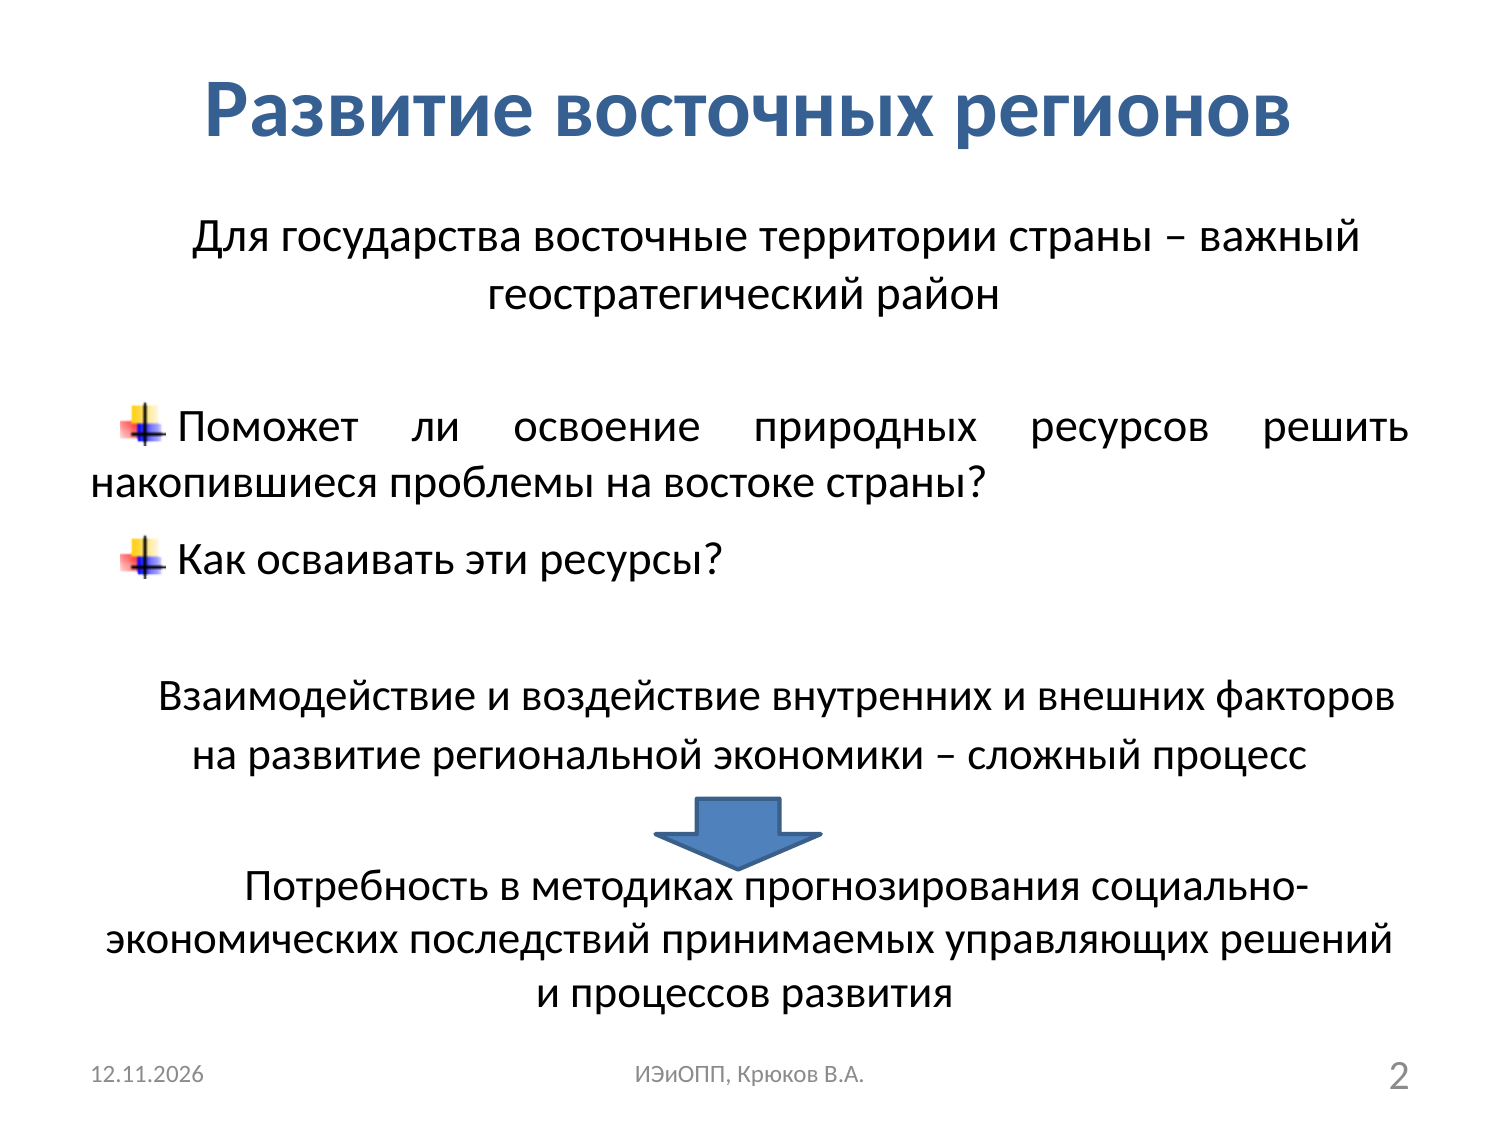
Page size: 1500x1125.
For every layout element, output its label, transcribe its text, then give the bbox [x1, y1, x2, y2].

list Для государства восточные территории страны – важный геостратегический район Поможет ли освоение природных ресурсов решить накопившиеся проблемы на востоке страны? Как осваивать эти ресурсы? Взаимодействие и воздействие внутренних и внешних факторов на развитие региональной экономики – сложный процесс Потребность в методиках прогнозирования социально-экономических последствий принимаемых управляющих решений и процессов развития [75, 196, 1425, 1071]
title Развитие восточных регионов [75, 45, 1425, 161]
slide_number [75, 1042, 425, 1103]
text_box [653, 796, 823, 872]
slide_number 2 [1074, 1042, 1425, 1103]
picture [120, 533, 166, 579]
picture [120, 400, 166, 446]
footer ИЭиОПП, Крюков В.А. [512, 1042, 988, 1103]
